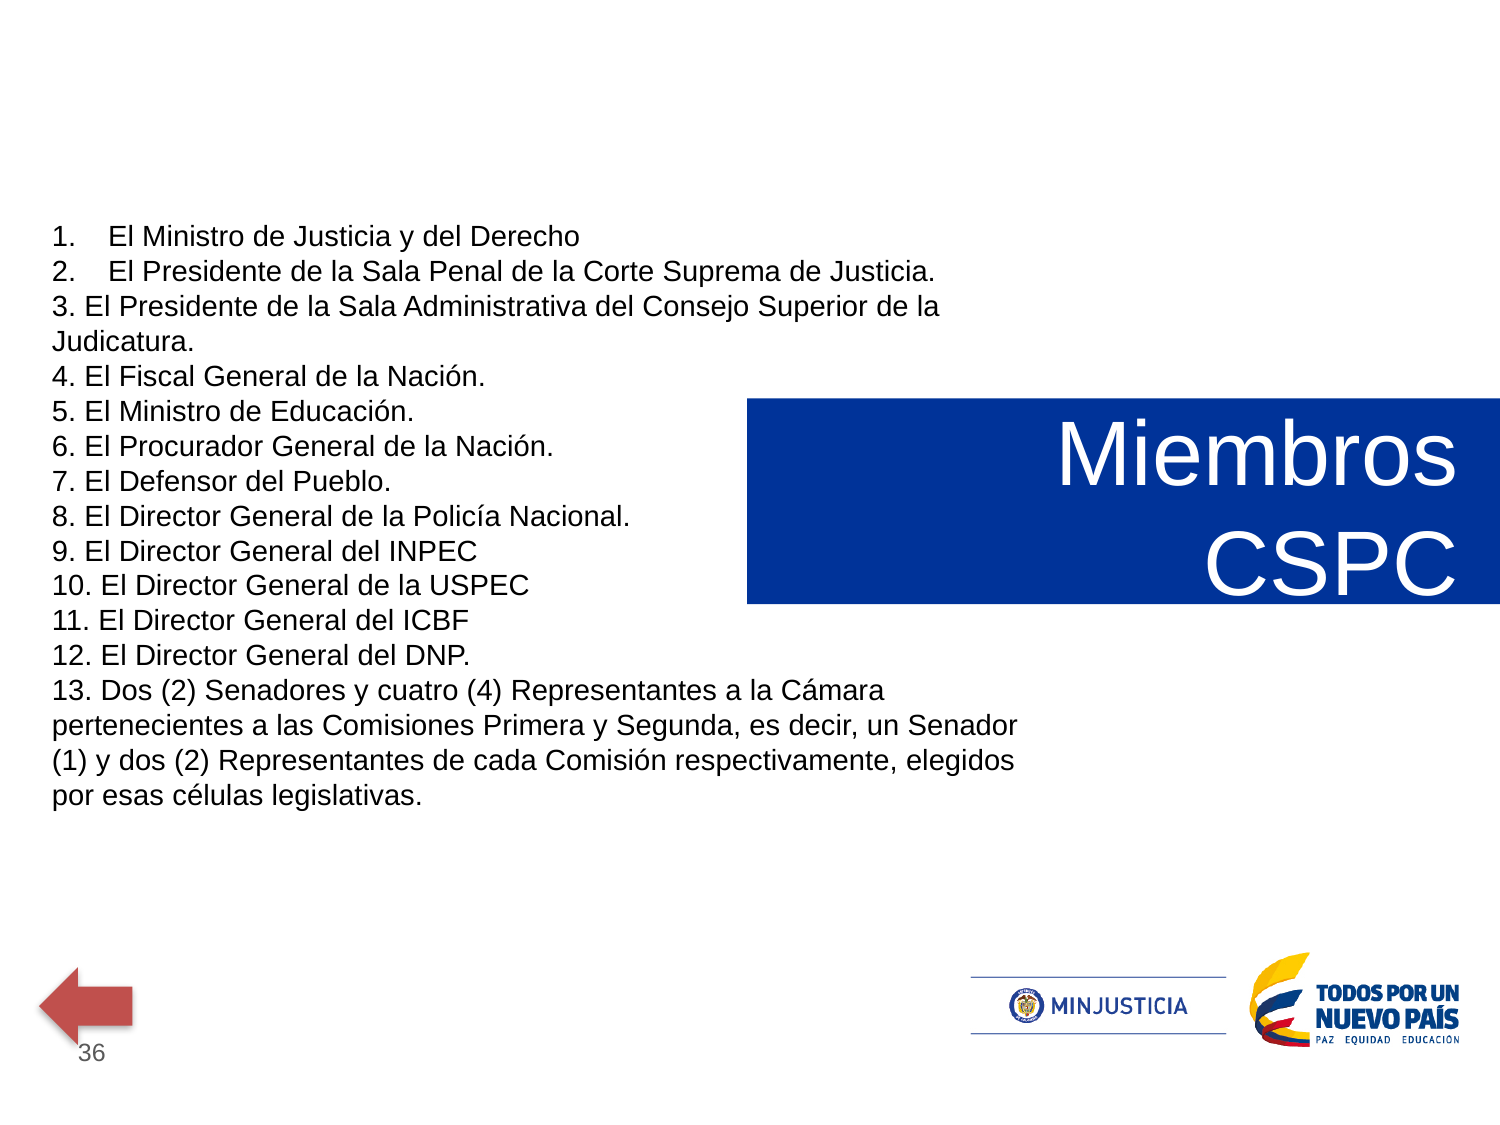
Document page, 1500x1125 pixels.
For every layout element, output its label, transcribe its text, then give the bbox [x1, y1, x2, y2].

picture [970, 952, 1459, 1047]
title Miembros CSPC [1061, 386, 1474, 502]
text_box [38, 994, 134, 1046]
text_box El Ministro de Justicia y del Derecho El Presidente de la Sala Penal de la Corte Suprema de Justicia. 3. El Presidente de la Sala Administrativa del Consejo Superior de la Judicatura. 4. El Fiscal General de la Nación. 5. El Ministro de Educación. 6. El Procurador General de la Nación. 7. El Defensor del Pueblo. 8. El Director General de la Policía Nacional. 9. El Director General del INPEC 10. El Director General de la USPEC 11. El Director General del ICBF 12. El Director General del DNP. 13. Dos (2) Senadores y cuatro (4) Representantes a la Cámara pertenecientes a las Comisiones Primera y Segunda, es decir, un Senador (1) y dos (2) Representantes de cada Comisión respectivamente, elegidos por esas células legislativas. [37, 209, 1061, 994]
